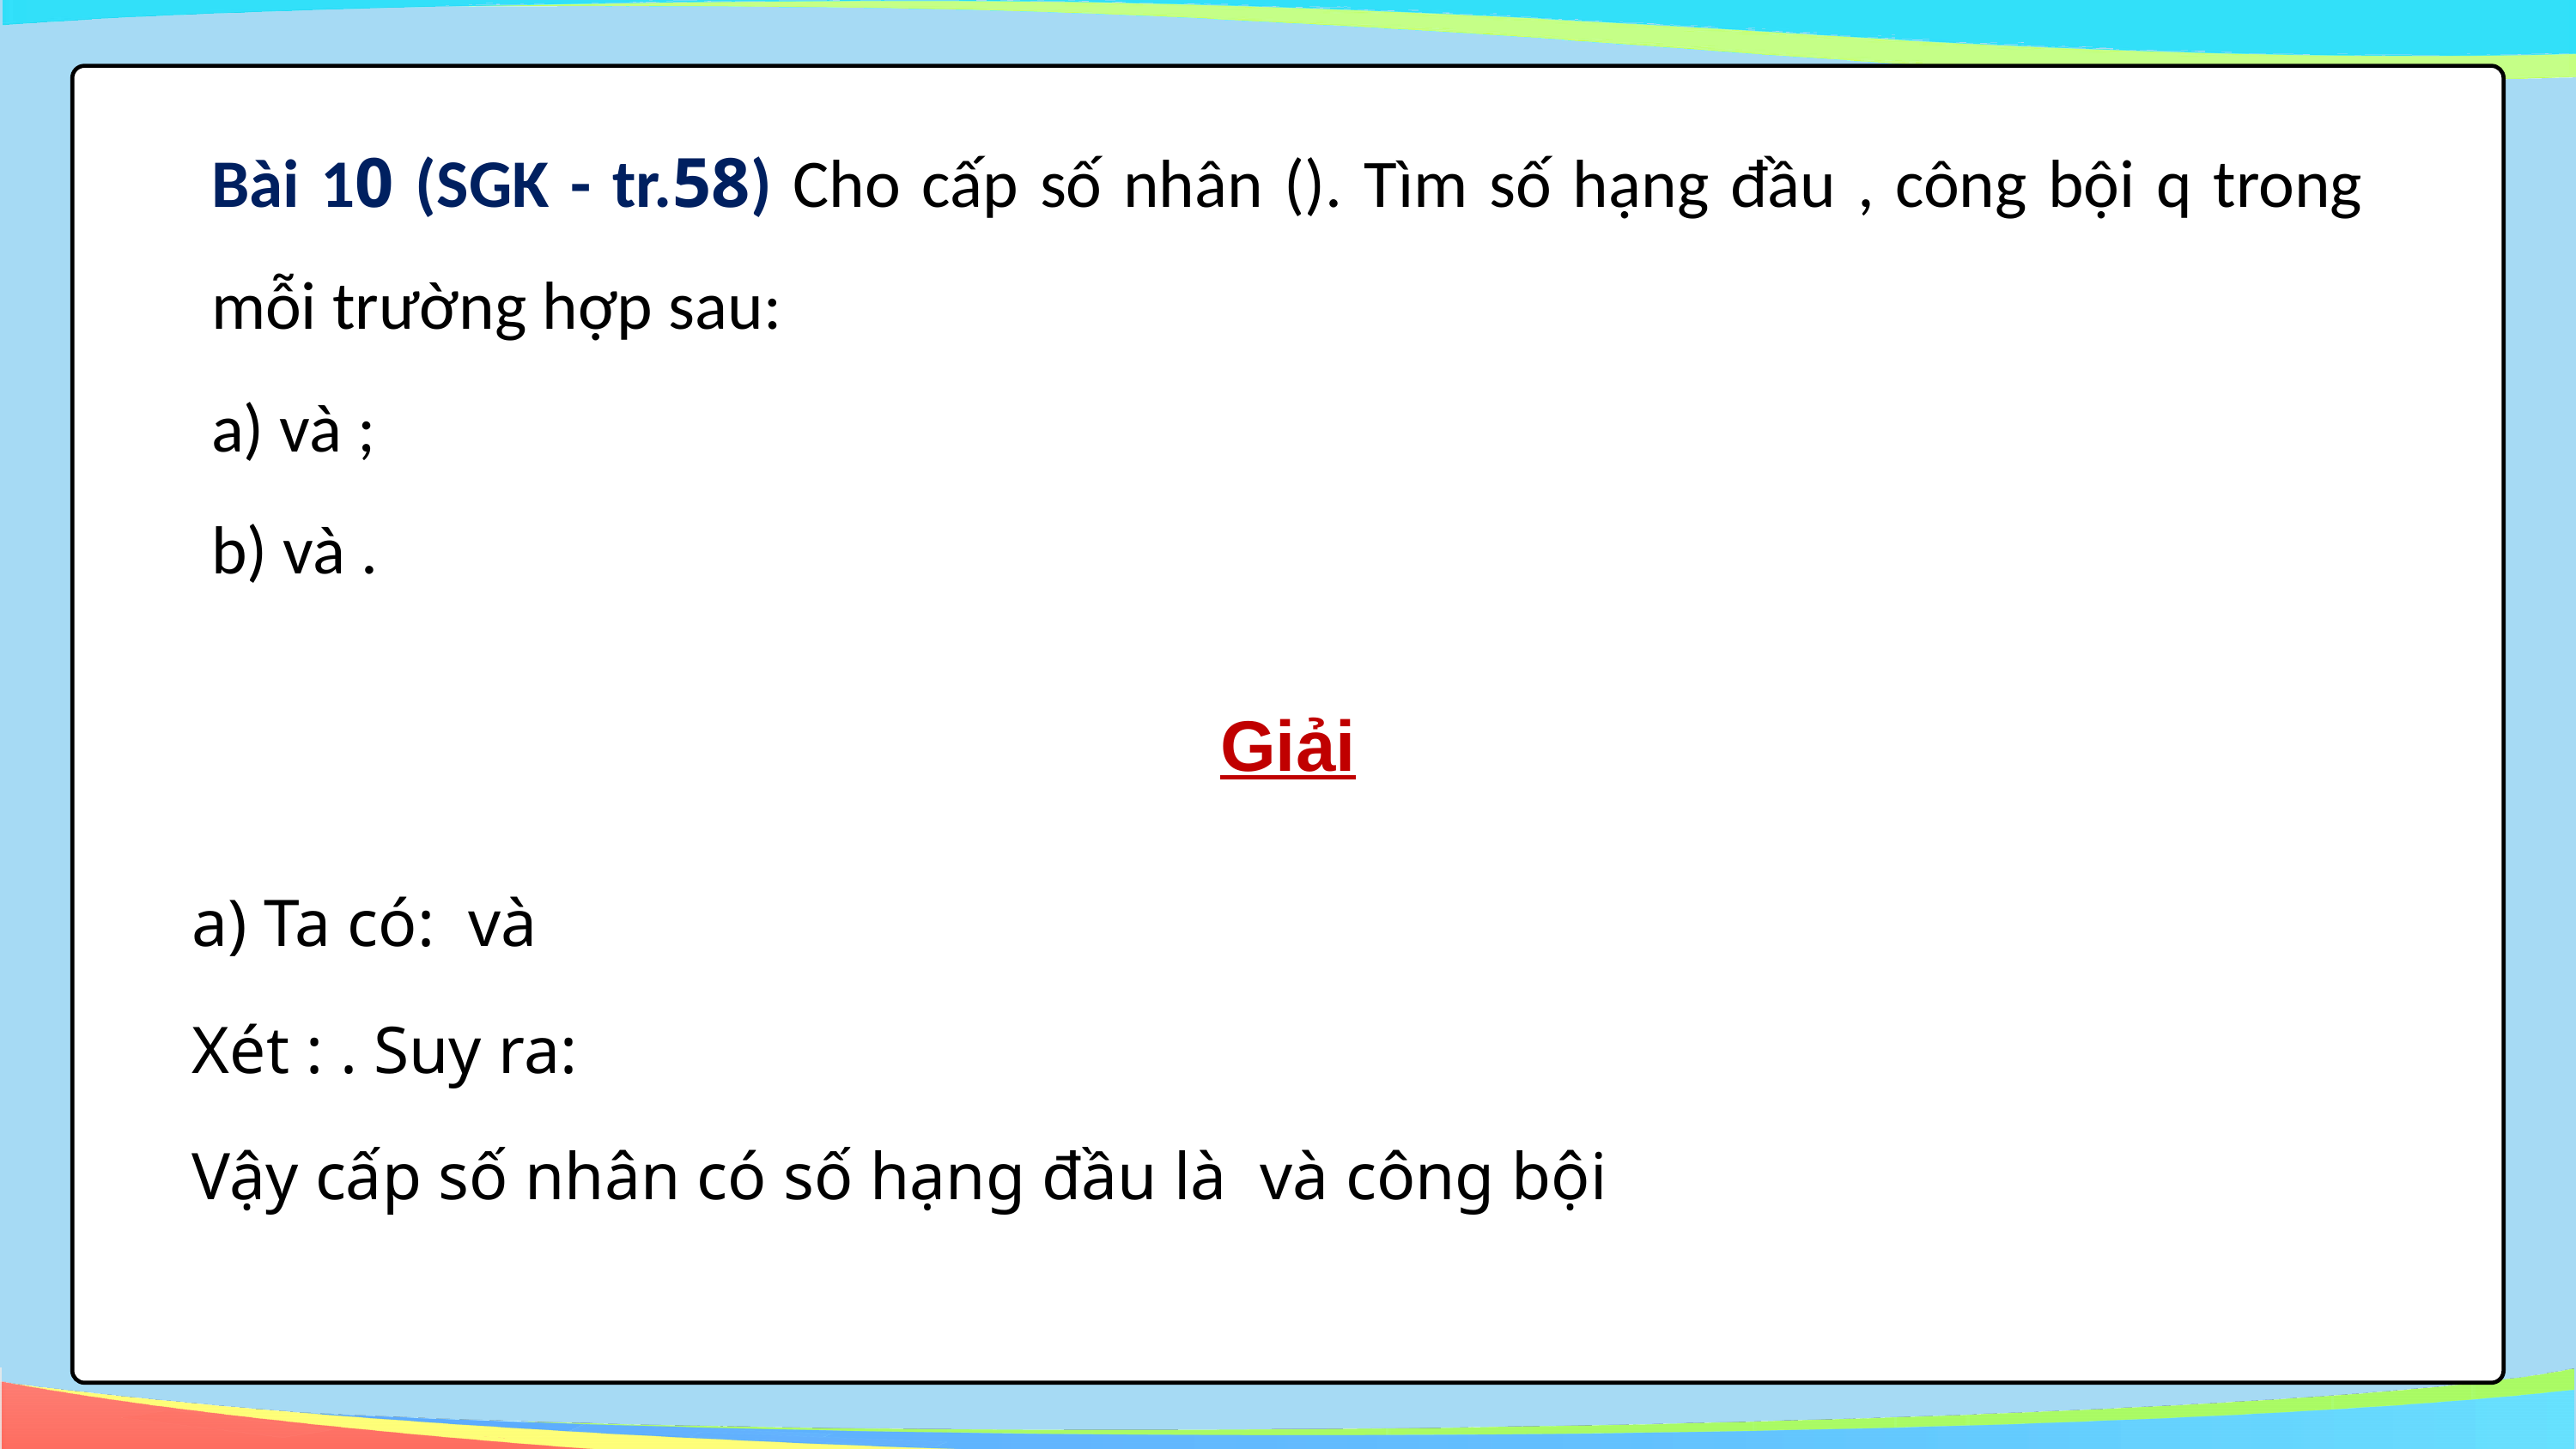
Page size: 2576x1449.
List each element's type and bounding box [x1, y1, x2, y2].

picture [0, 0, 2576, 81]
picture [0, 1367, 2574, 1449]
text_box [71, 65, 2504, 1384]
